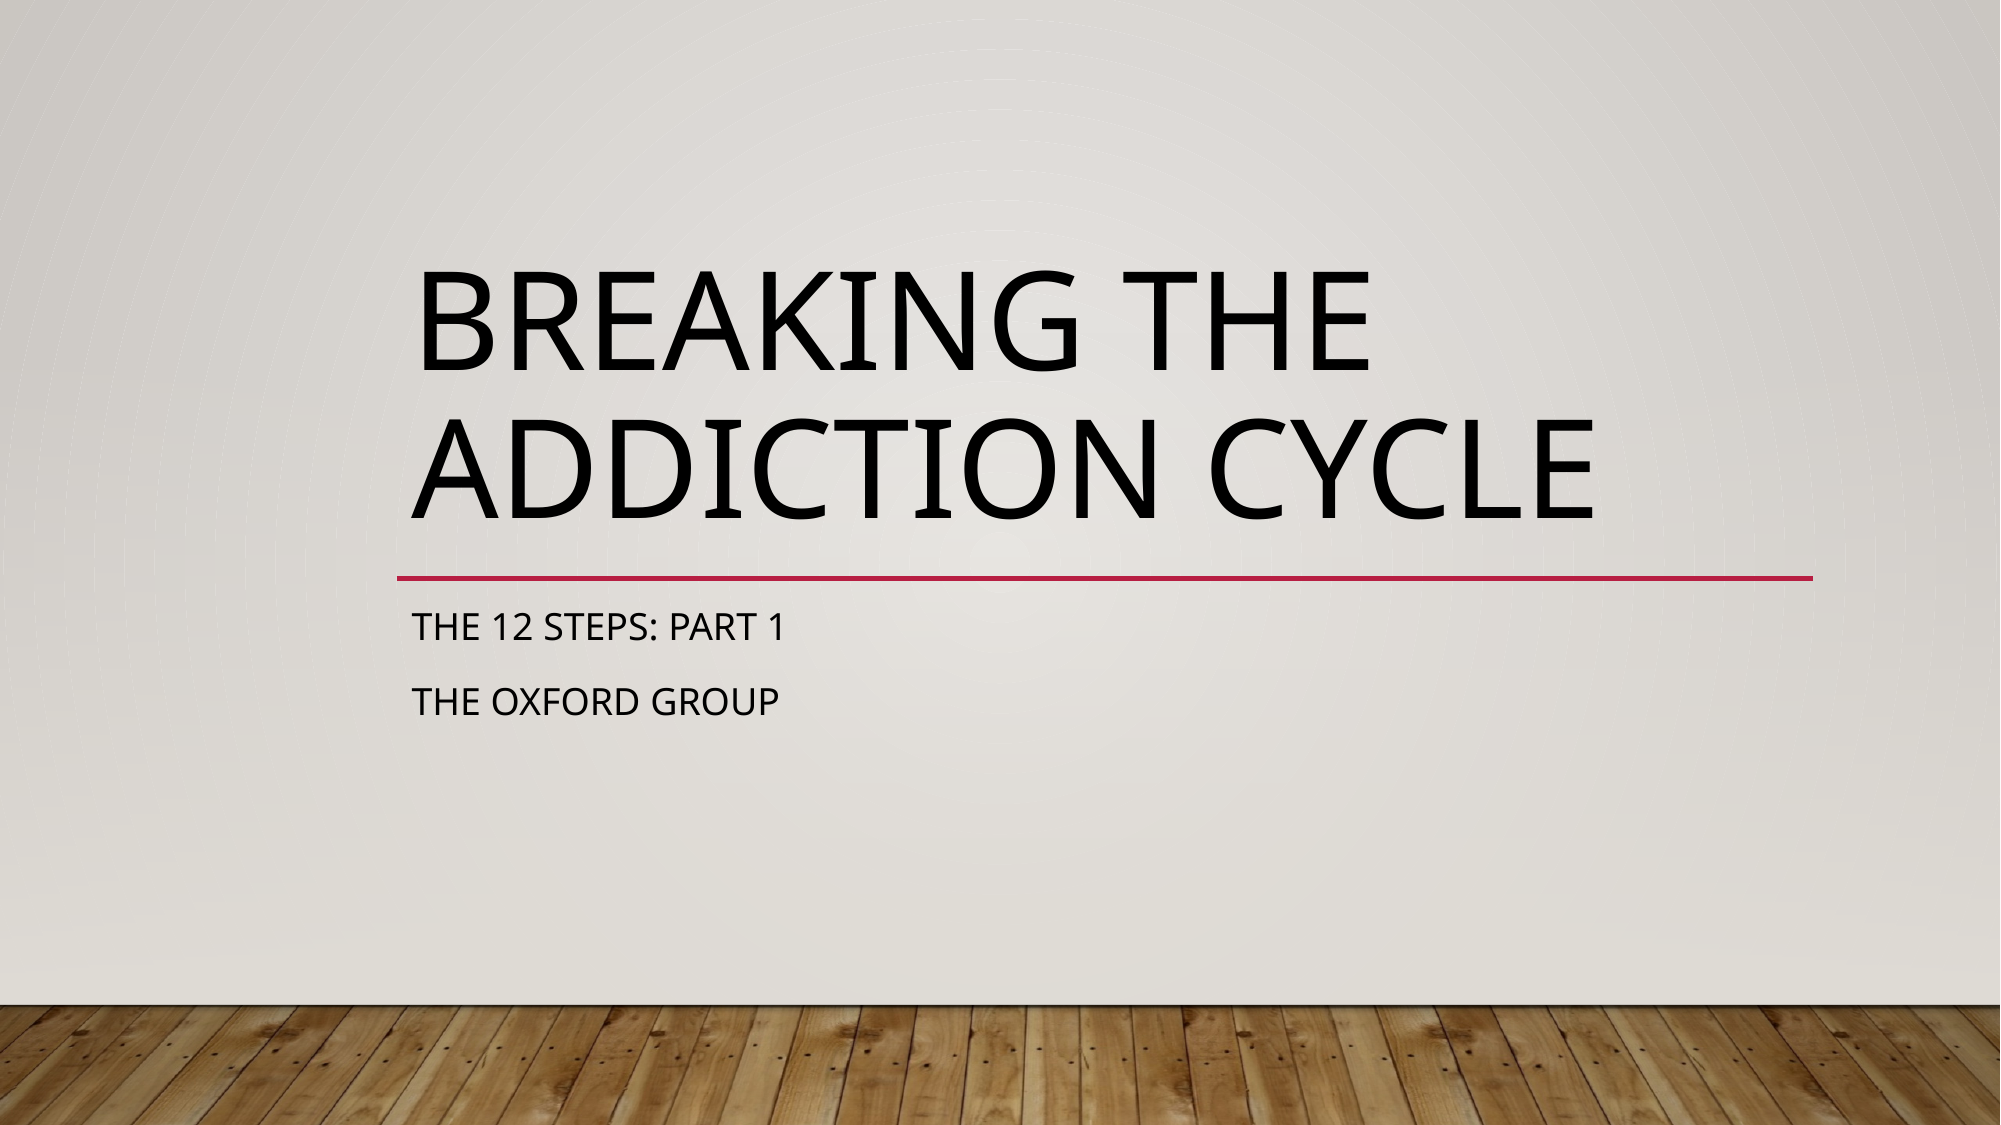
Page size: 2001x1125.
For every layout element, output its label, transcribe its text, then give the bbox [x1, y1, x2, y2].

title BREAKING THE ADDICTION CYCLE [396, 131, 1814, 549]
picture [0, 1005, 2000, 1125]
subtitle THE 12 STEPS: Part 1 The oxford group [396, 579, 1814, 740]
